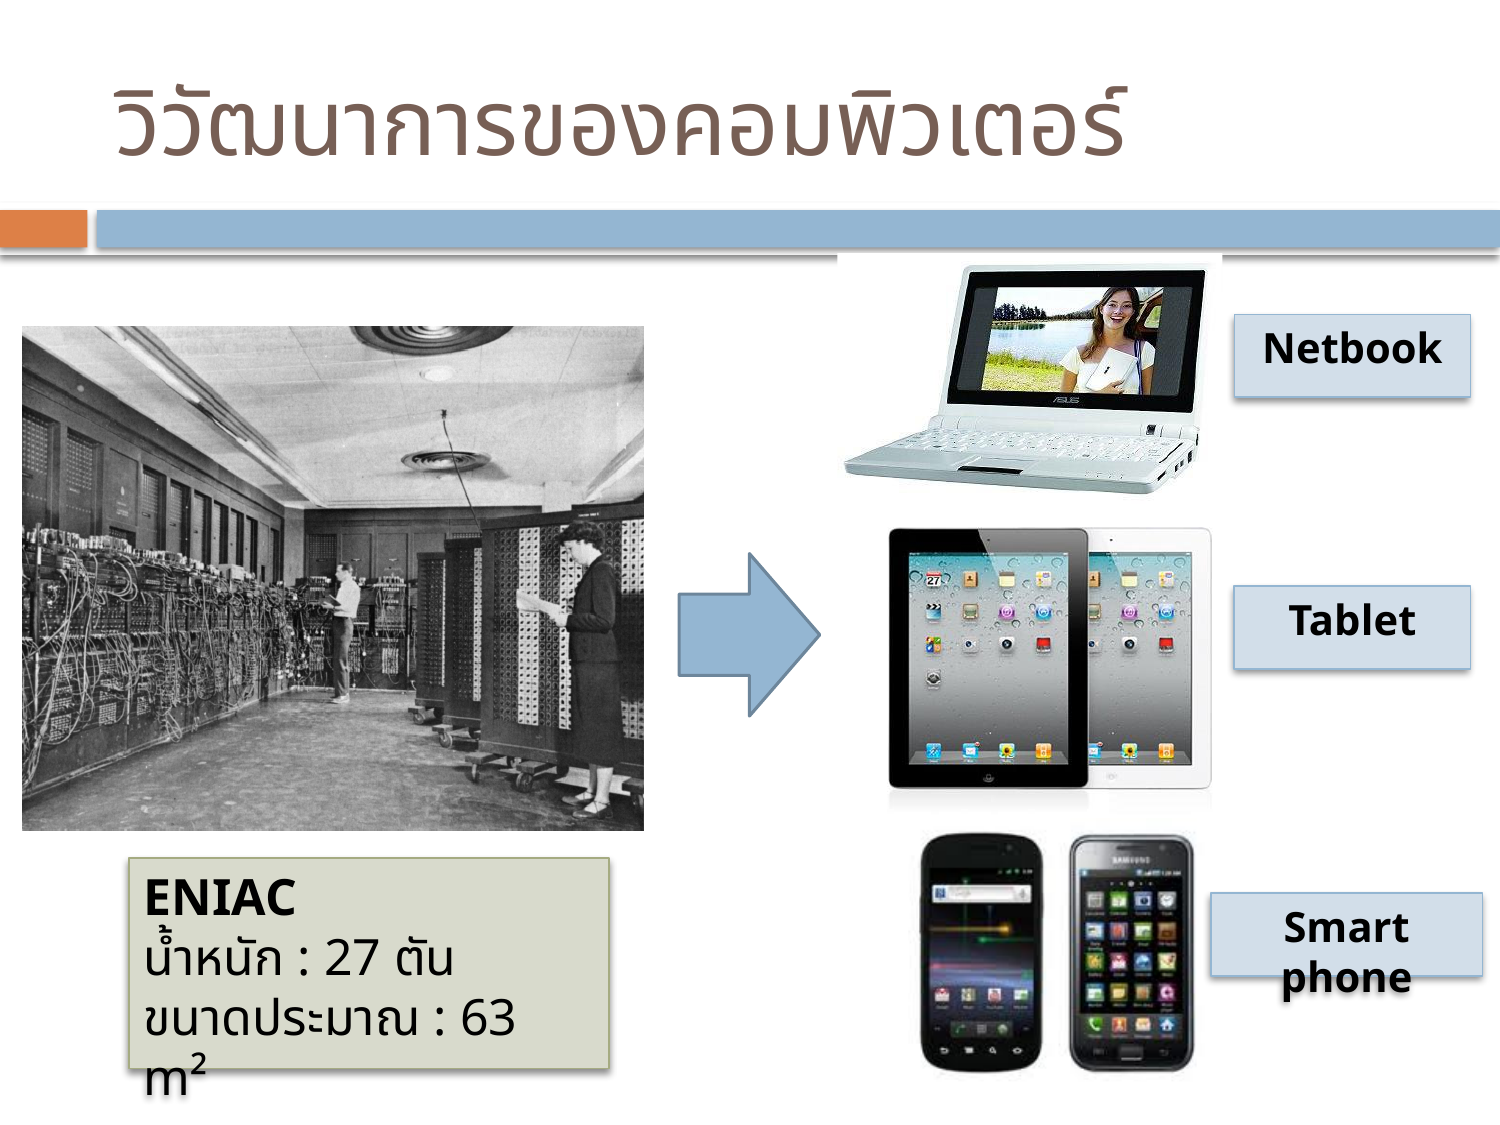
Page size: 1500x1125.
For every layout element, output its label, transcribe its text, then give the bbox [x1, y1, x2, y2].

text_box Tablet [1240, 585, 1471, 670]
text_box Netbook [1234, 314, 1471, 398]
text_box Smart phone [1252, 892, 1483, 977]
picture [863, 526, 1247, 1095]
picture [837, 253, 1223, 504]
text_box ENIAC น้ำหนัก : 27 ตัน ขนาดประมาณ : 63 m² [128, 857, 610, 1069]
picture [22, 325, 644, 831]
title วิวัฒนาการของคอมพิวเตอร์ [100, 37, 1438, 200]
text_box [677, 552, 821, 718]
